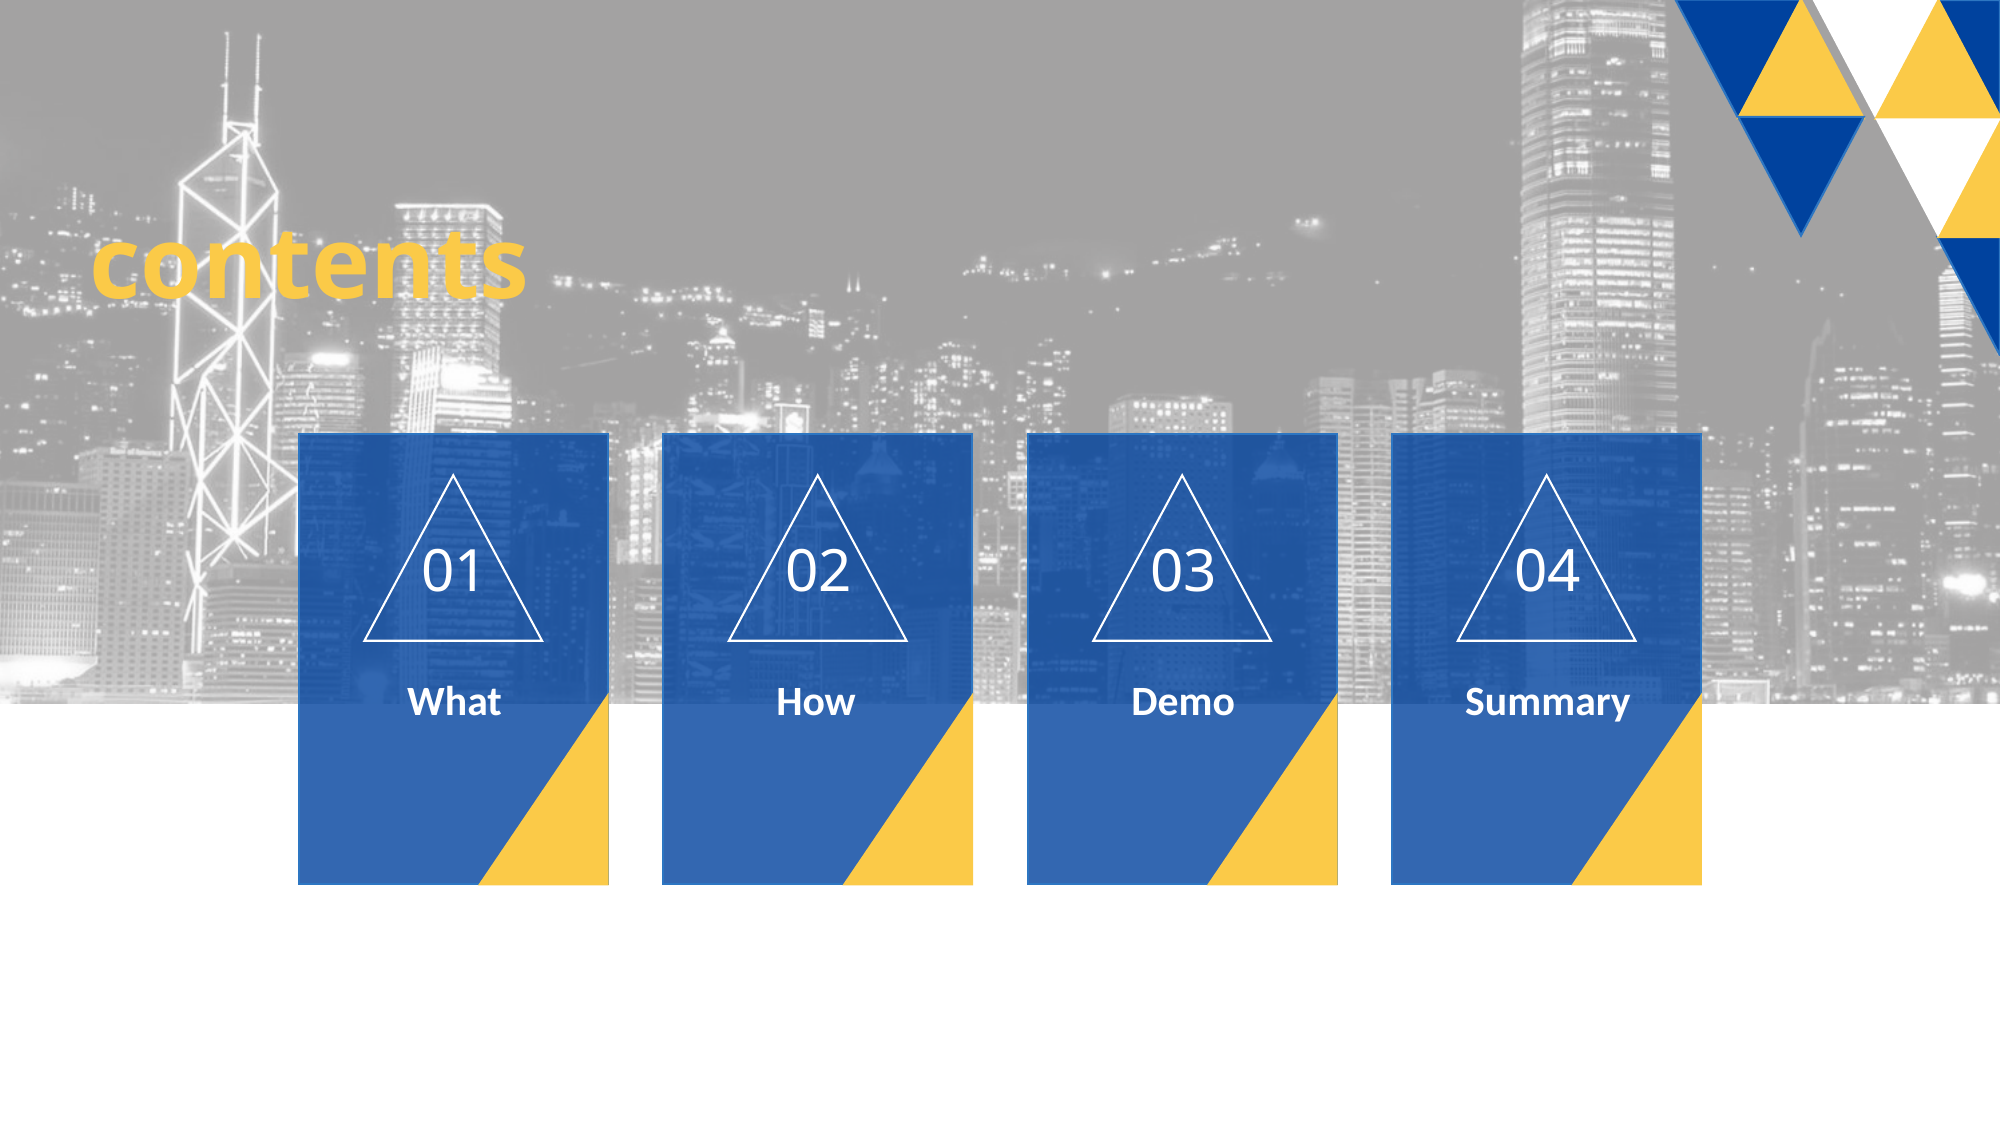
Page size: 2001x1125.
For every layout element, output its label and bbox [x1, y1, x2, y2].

picture [0, 0, 2000, 704]
text_box [298, 433, 1701, 885]
